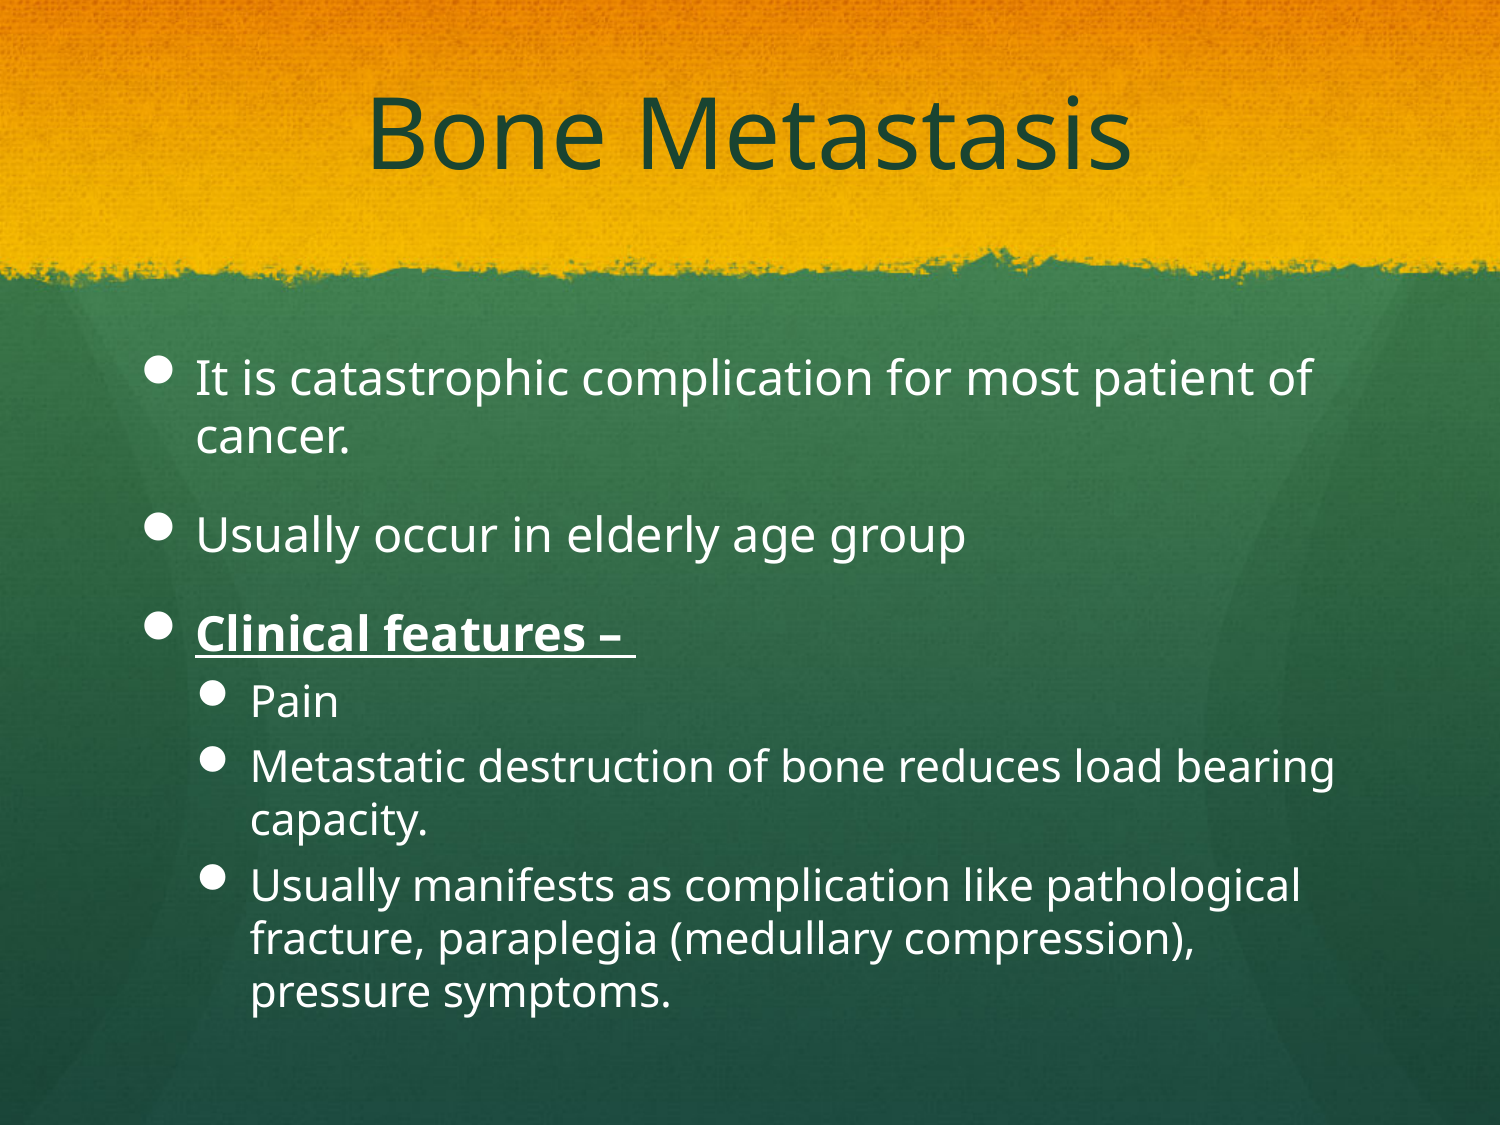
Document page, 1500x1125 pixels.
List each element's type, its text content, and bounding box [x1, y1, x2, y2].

picture [0, 0, 1500, 1125]
title Bone Metastasis [125, 13, 1375, 246]
list It is catastrophic complication for most patient of cancer. Usually occur in elderly age group Clinical features – Pain Metastatic destruction of bone reduces load bearing capacity. Usually manifests as complication like pathological fracture, paraplegia (medullary compression), pressure symptoms. [125, 339, 1375, 1026]
